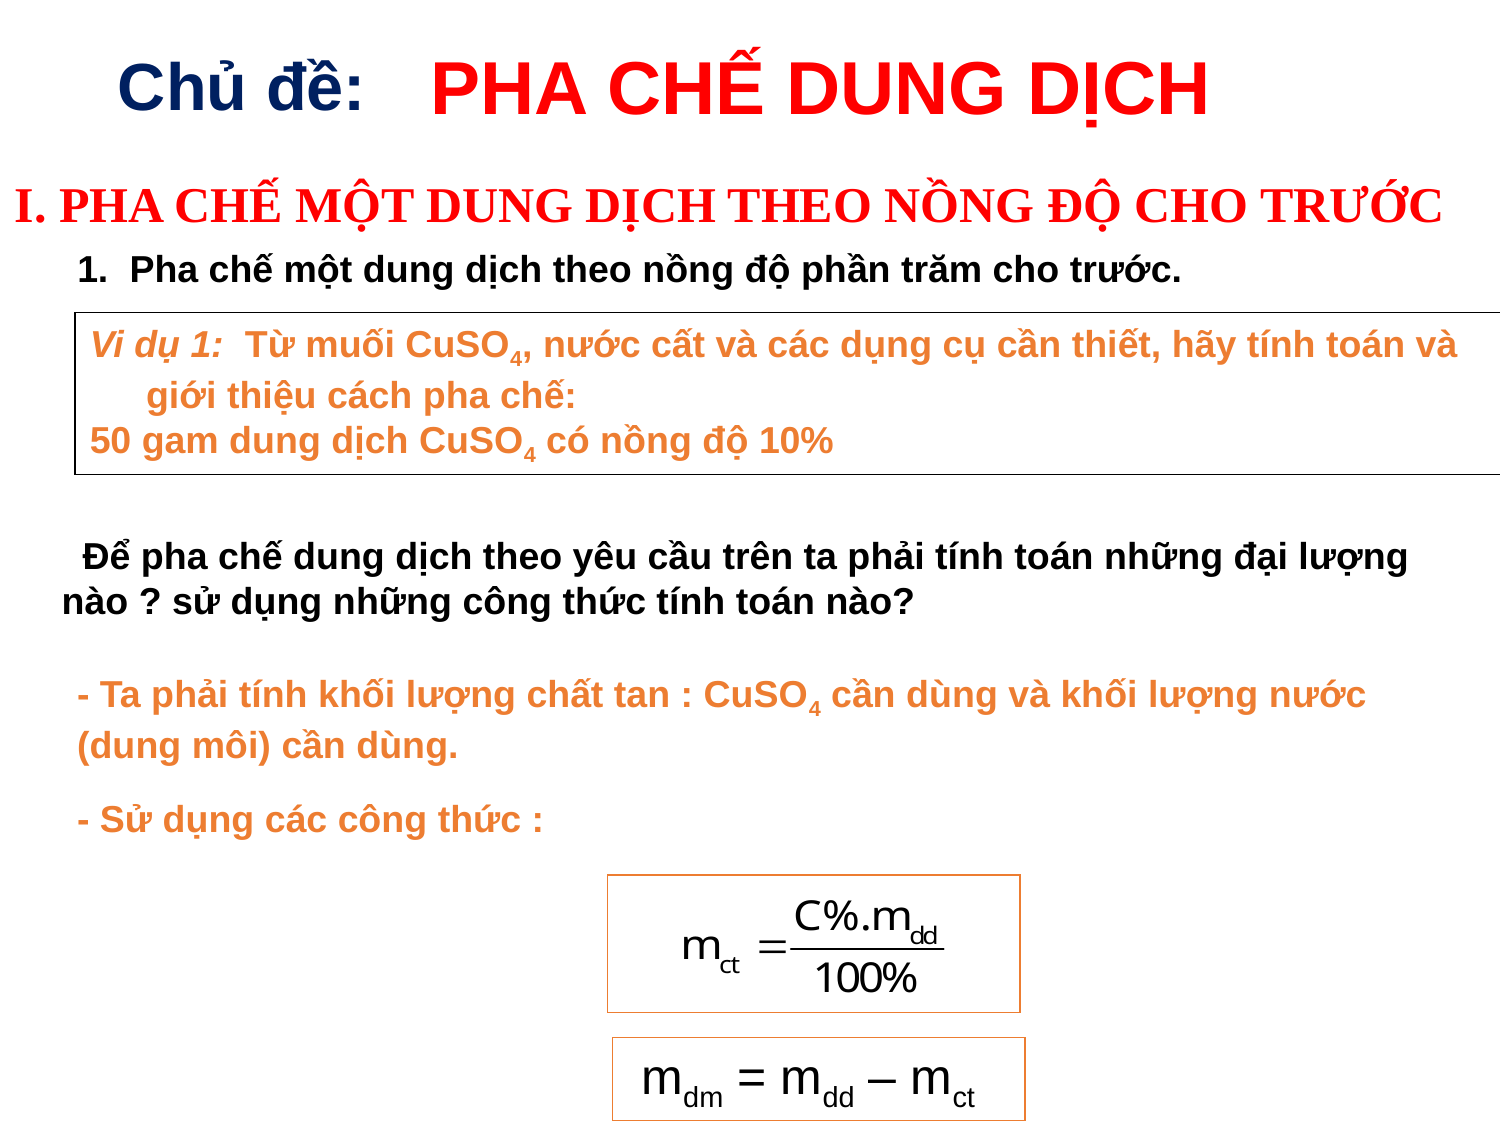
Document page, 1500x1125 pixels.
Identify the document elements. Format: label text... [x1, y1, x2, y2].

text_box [607, 874, 1020, 1013]
text_box - Ta phải tính khối lượng chất tan : CuSO4 cần dùng và khối lượng nước (dung môi) cần dùng. [62, 662, 1413, 774]
text_box 1. Pha chế một dung dịch theo nồng độ phần trăm cho trước. [62, 237, 1388, 298]
text_box I. PHA CHẾ MỘT DUNG DỊCH THEO NỒNG ĐỘ CHO TRƯỚC [0, 164, 1500, 240]
text_box Vi dụ 1: Từ muối CuSO4, nước cất và các dụng cụ cần thiết, hãy tính toán và giới thiệu cách pha chế: 50 gam dung dịch CuSO4 có nồng độ 10% [74, 312, 1500, 475]
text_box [103, 32, 1438, 138]
text_box mdm = mdd – mct [612, 1037, 1025, 1121]
text_box - Sử dụng các công thức : [62, 787, 560, 848]
text_box Để pha chế dung dịch theo yêu cầu trên ta phải tính toán những đại lượng nào ? sử dụng những công thức tính toán nào? [46, 524, 1425, 630]
